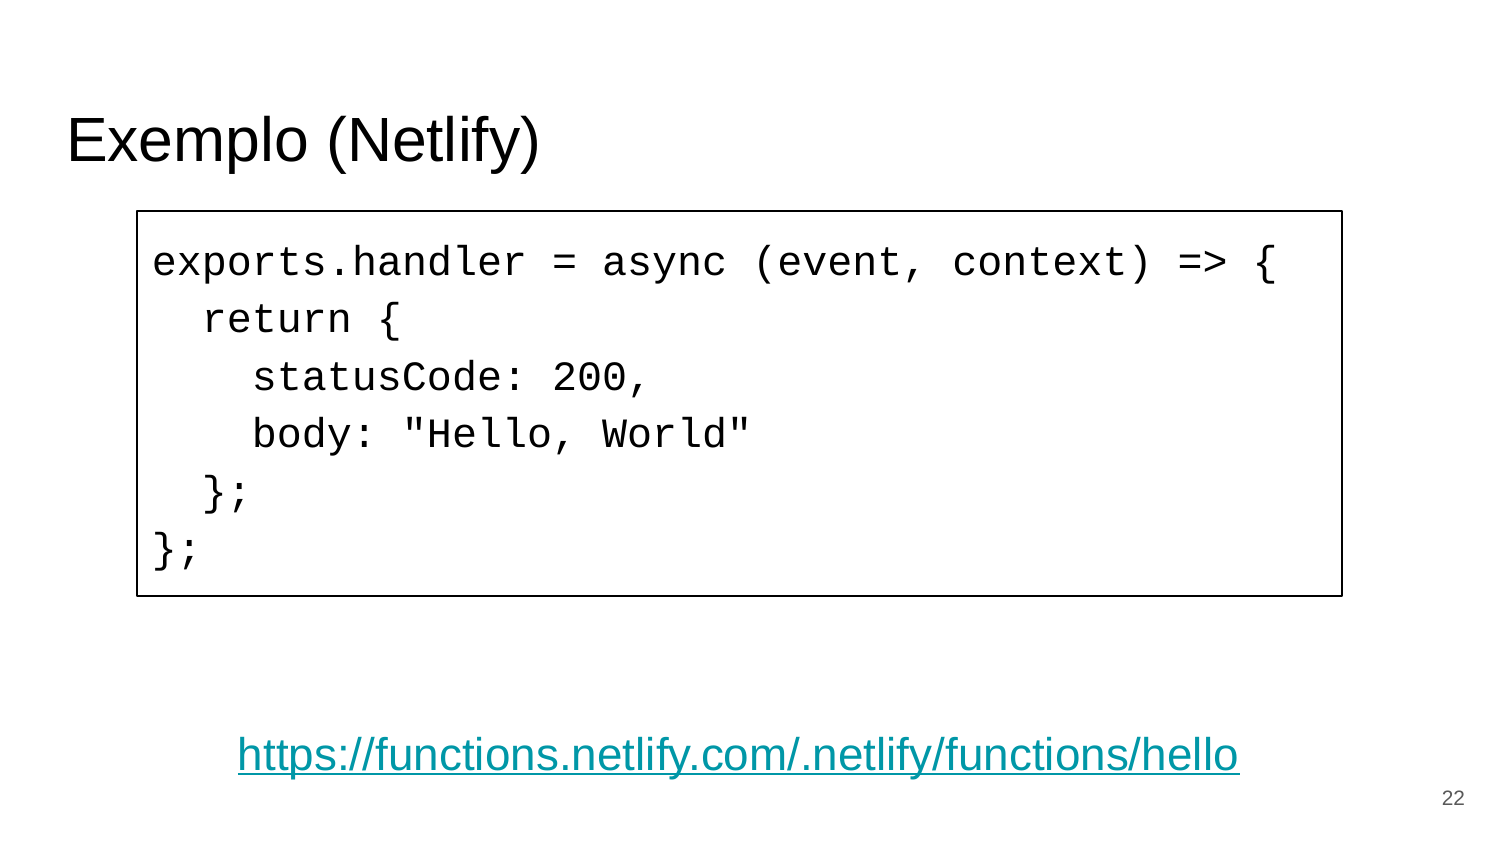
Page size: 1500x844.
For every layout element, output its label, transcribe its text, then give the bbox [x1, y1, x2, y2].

text_box exports.handler = async (event, context) => { return { statusCode: 200, body: "Hello, World" }; }; [136, 211, 1343, 597]
slide_number 22 [1389, 764, 1480, 830]
title Exemplo (Netlify) [51, 72, 1449, 167]
text_box https://functions.netlify.com/.netlify/functions/hello [222, 709, 1279, 795]
